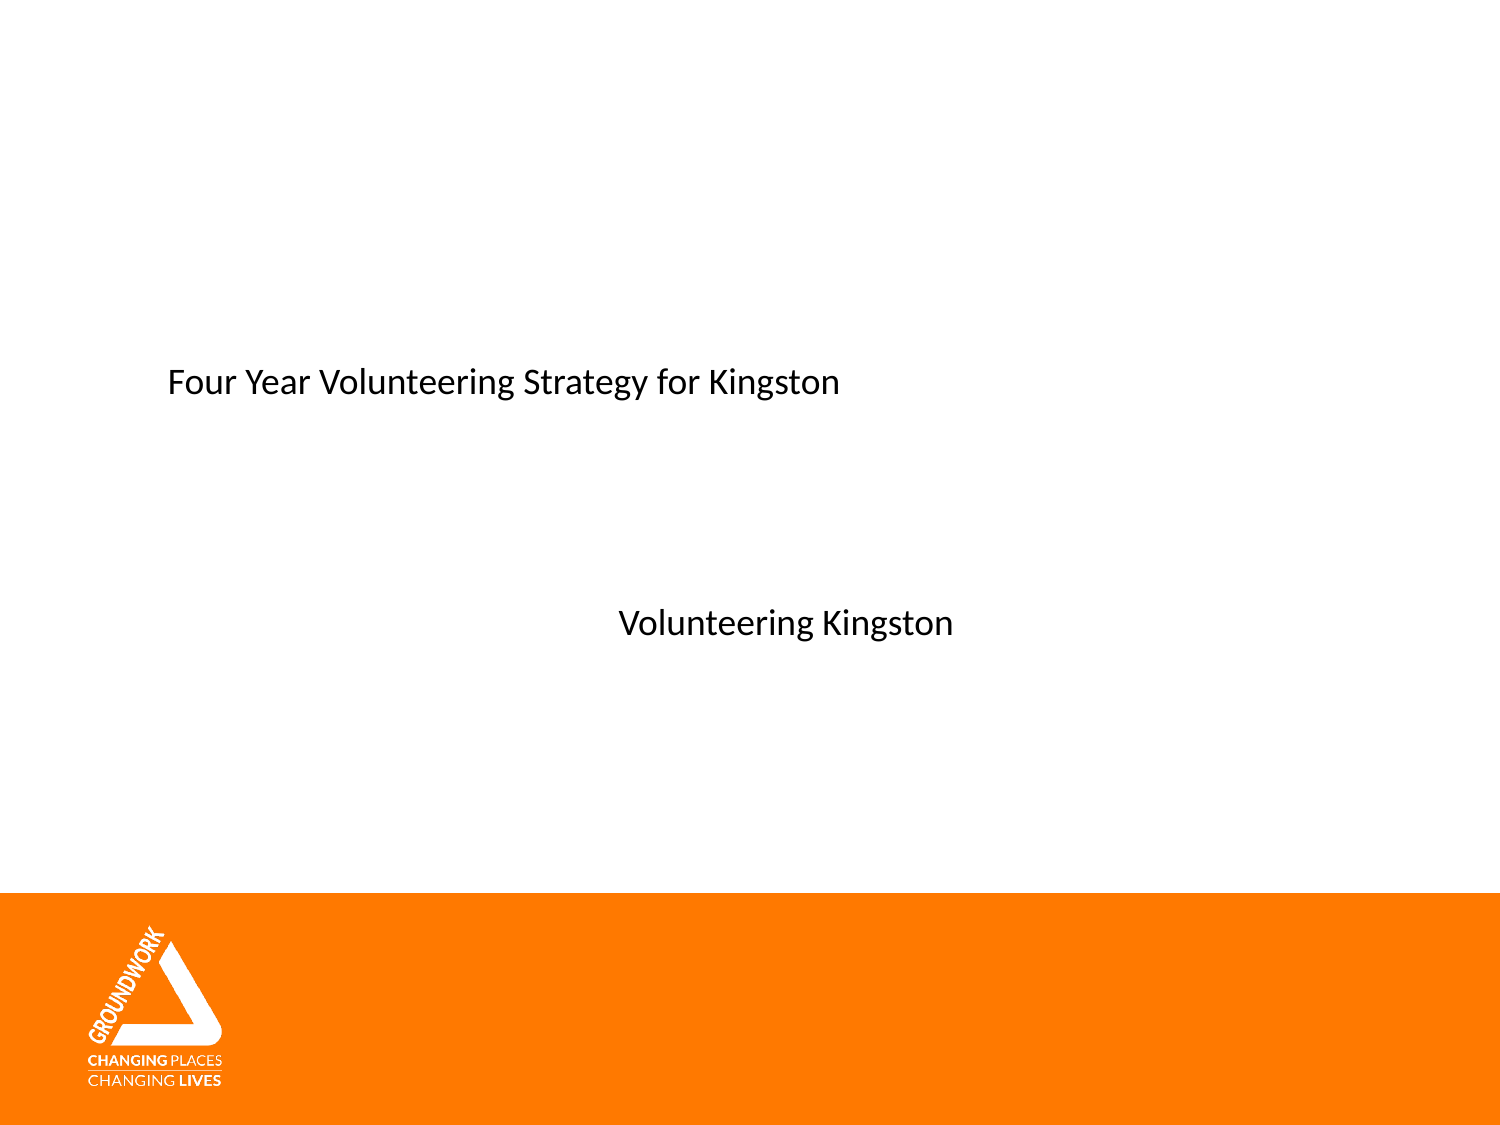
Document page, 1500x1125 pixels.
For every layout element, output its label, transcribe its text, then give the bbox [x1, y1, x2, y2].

subtitle Volunteering Kingston [265, 591, 1316, 879]
picture [88, 925, 222, 1086]
title Four Year Volunteering Strategy for Kingston [153, 349, 1429, 591]
